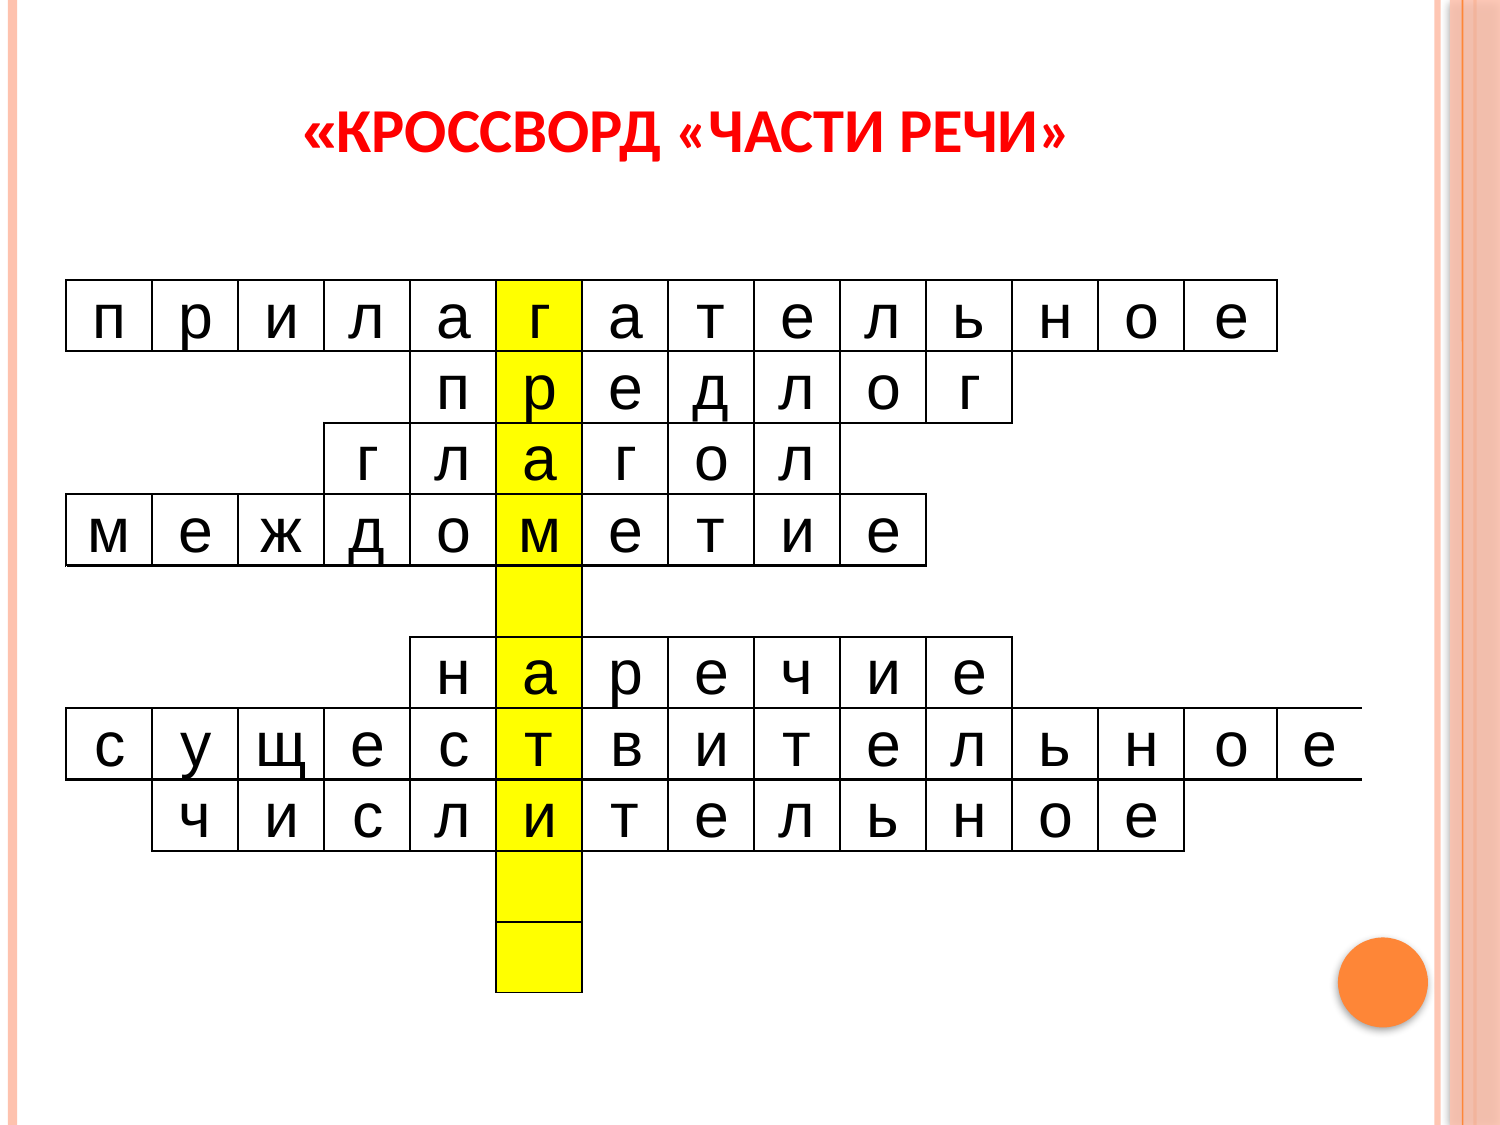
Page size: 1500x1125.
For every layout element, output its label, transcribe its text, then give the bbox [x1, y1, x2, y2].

title «Кроссворд «Части речи» [75, 45, 1300, 173]
picture [64, 278, 1365, 996]
